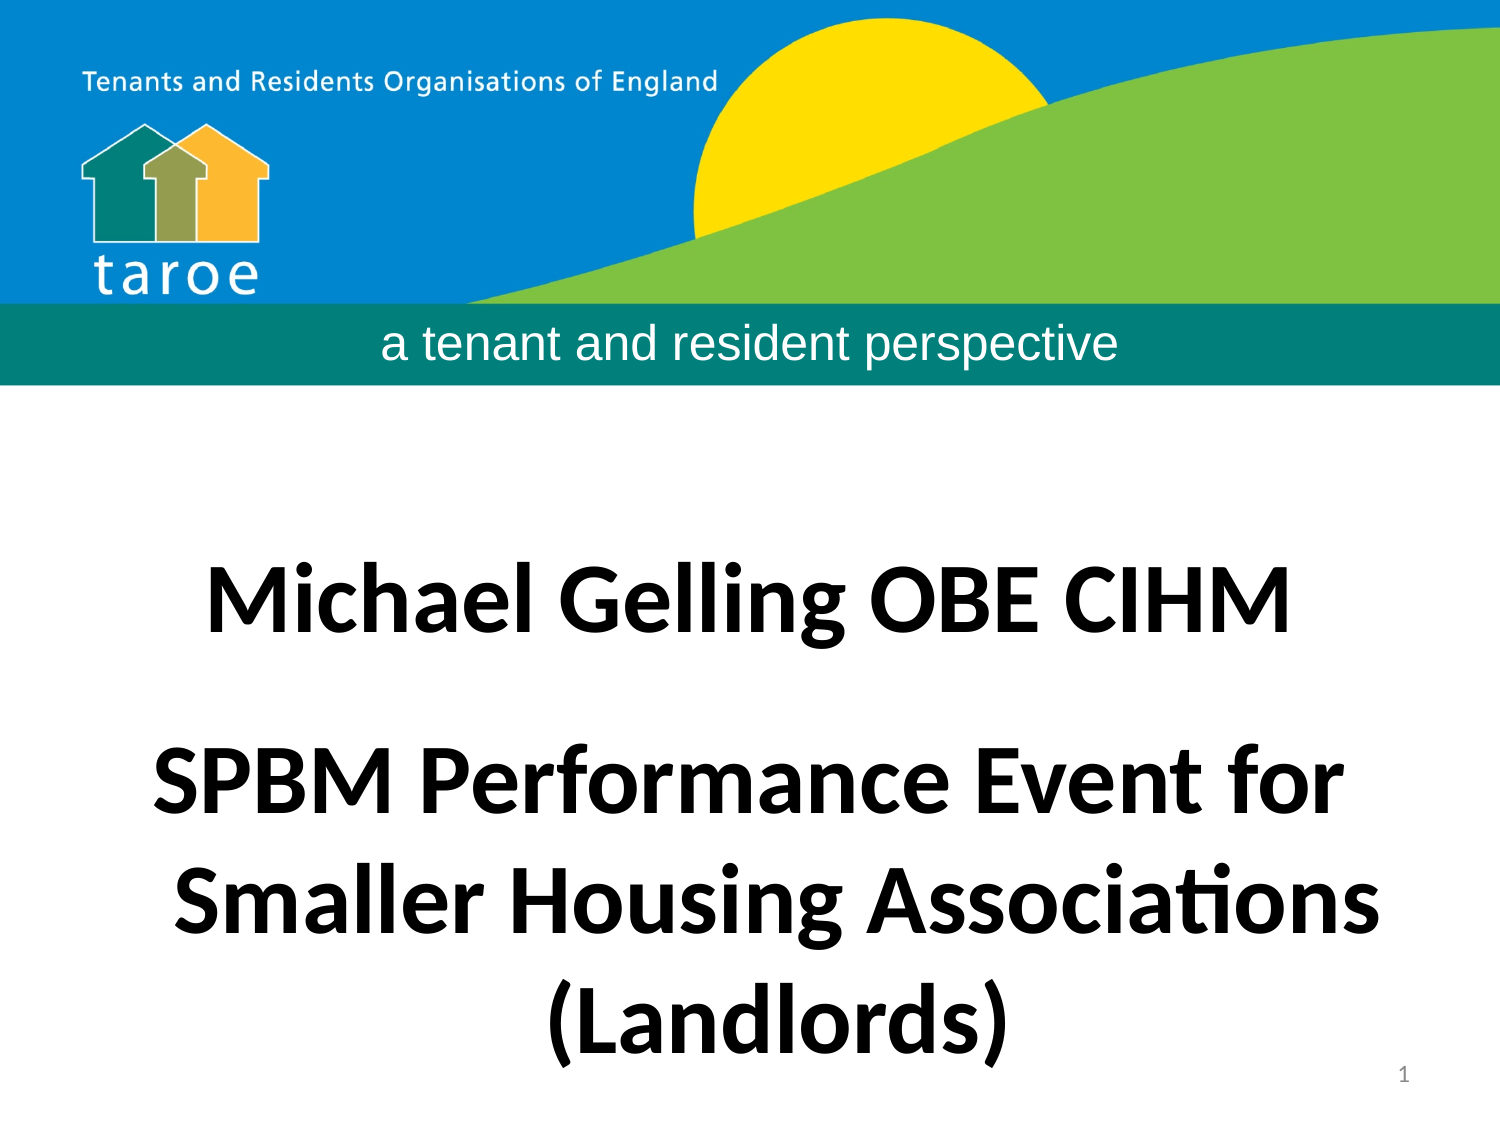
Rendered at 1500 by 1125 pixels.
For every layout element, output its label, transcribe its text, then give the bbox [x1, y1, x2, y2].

slide_number 1 [1074, 1071, 1425, 1103]
picture [0, 0, 1500, 396]
list Michael Gelling OBE CIHM SPBM Performance Event for Smaller Housing Associations (Landlords) [74, 405, 1426, 1071]
